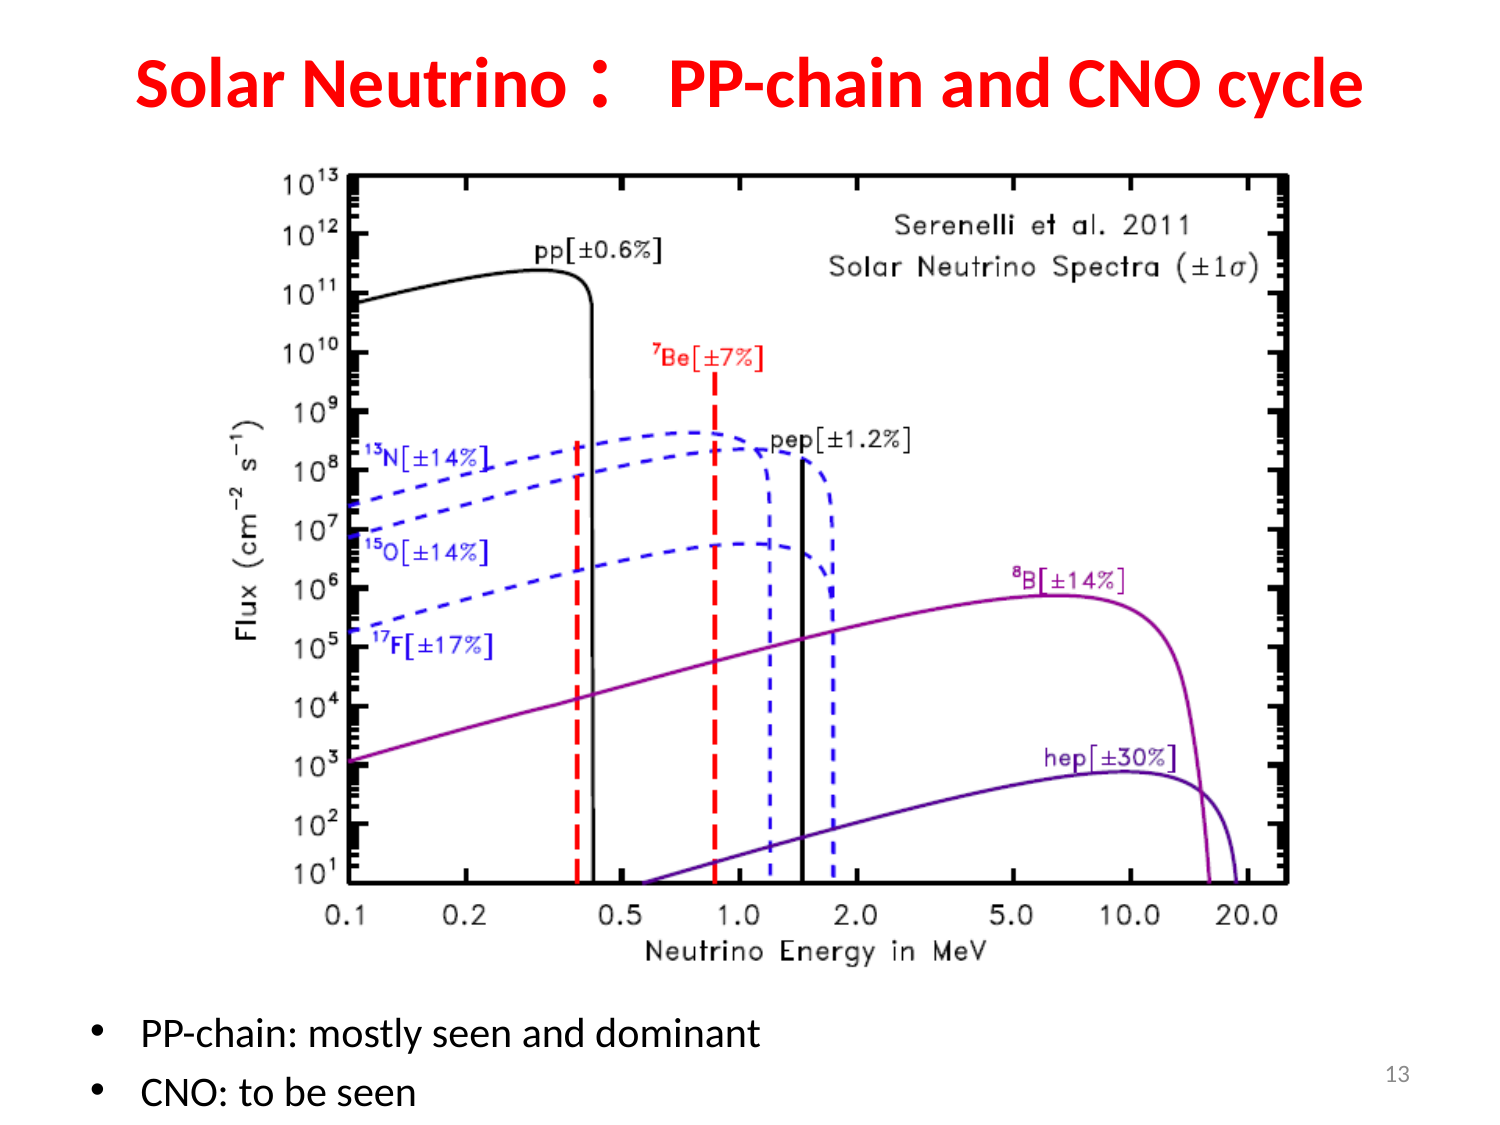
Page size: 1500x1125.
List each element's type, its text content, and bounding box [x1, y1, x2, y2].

picture [167, 150, 1333, 975]
slide_number 13 [1074, 1042, 1425, 1103]
list PP-chain: mostly seen and dominant CNO: to be seen [75, 997, 1425, 1124]
title Solar Neutrino：PP-chain and CNO cycle [75, 19, 1425, 139]
